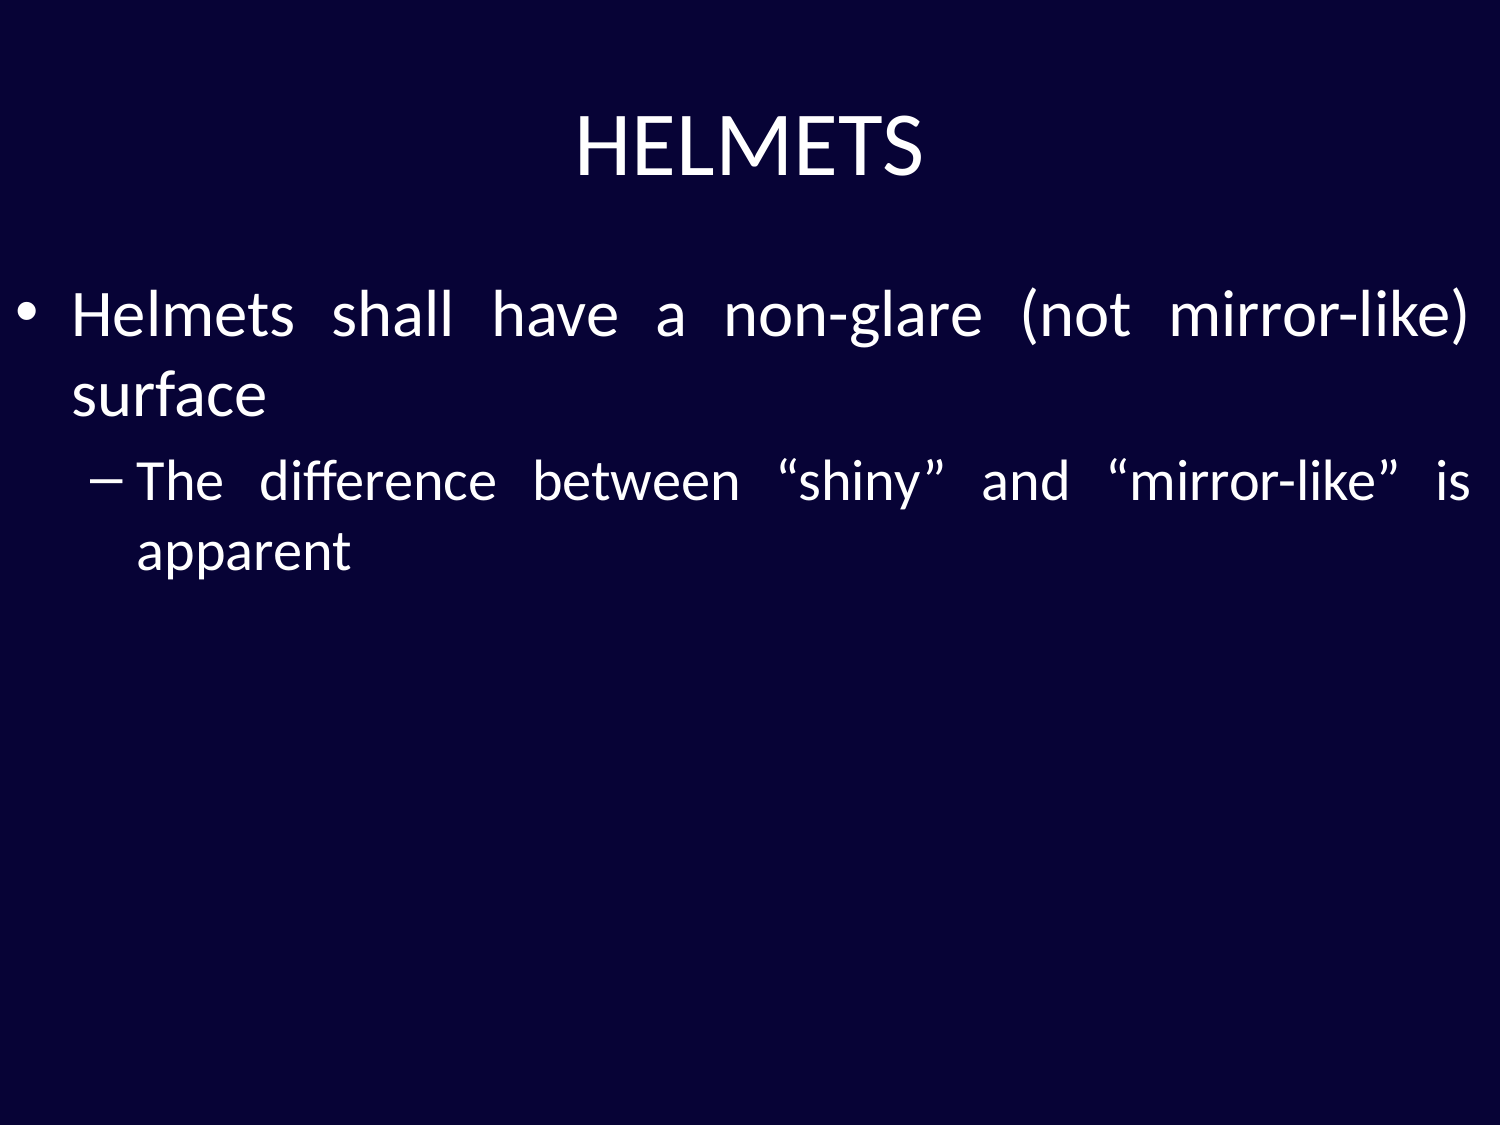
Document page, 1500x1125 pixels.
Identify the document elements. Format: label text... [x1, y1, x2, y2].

title HELMETS [75, 45, 1425, 233]
list Helmets shall have a non-glare (not mirror-like) surface The difference between “shiny” and “mirror-like” is apparent [0, 262, 1488, 1005]
